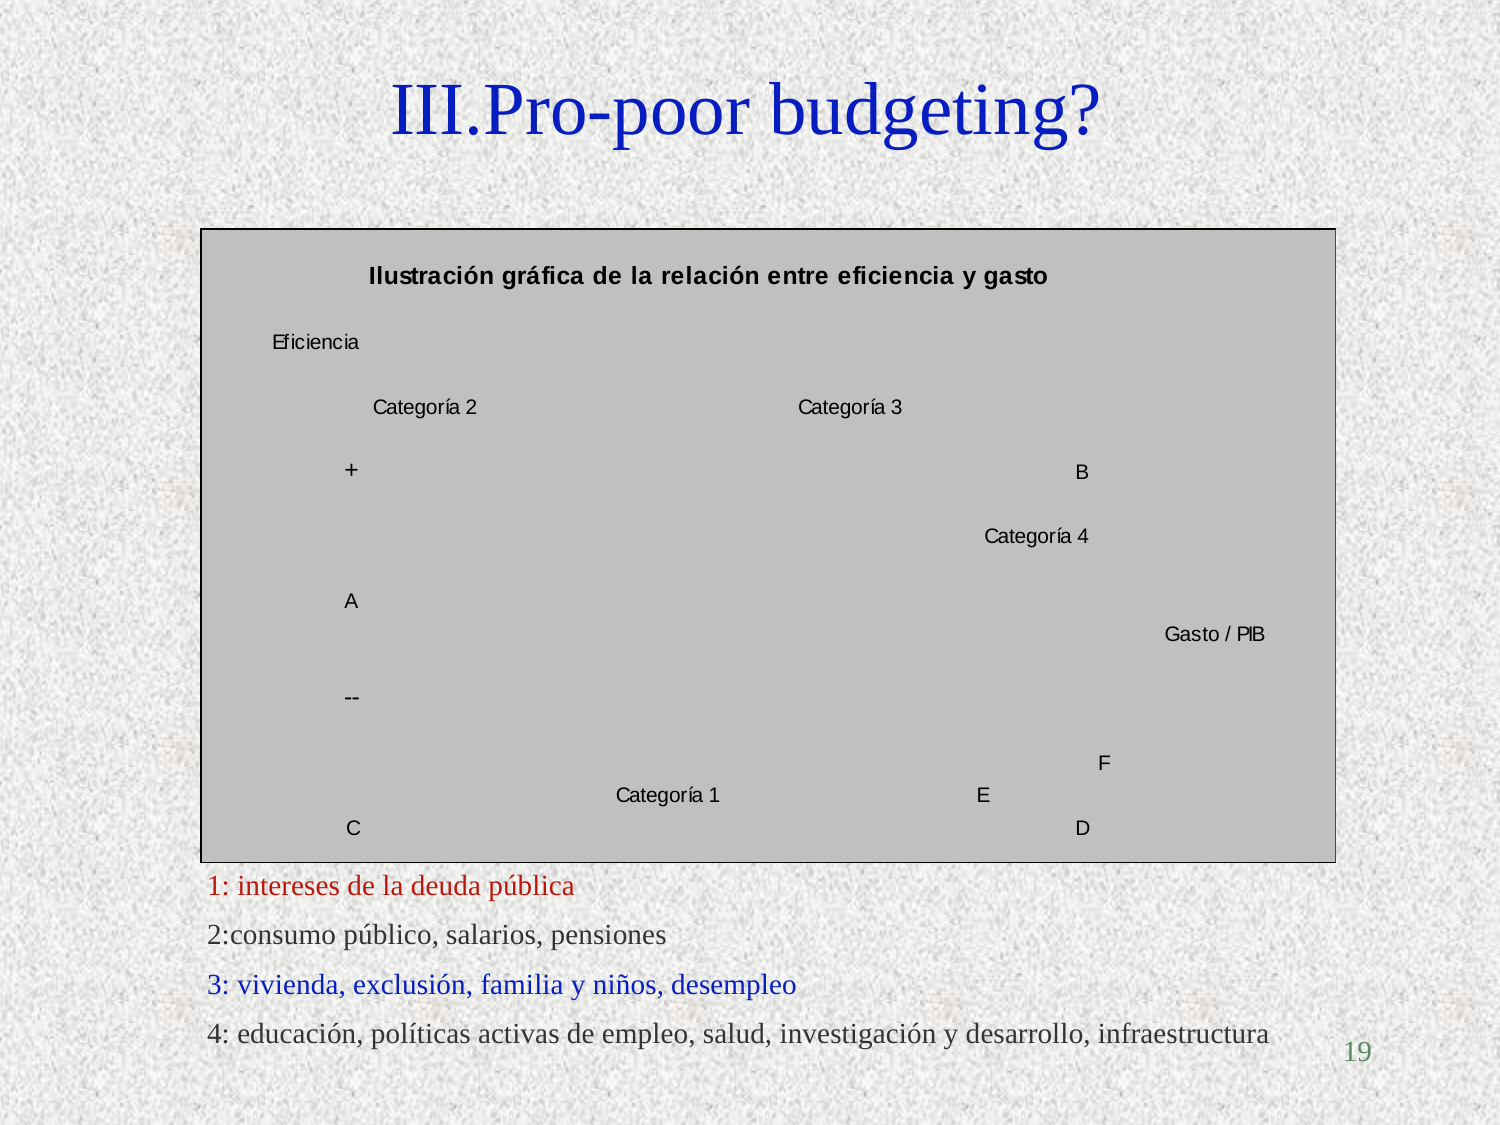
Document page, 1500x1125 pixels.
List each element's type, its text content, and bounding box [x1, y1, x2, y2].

picture [0, 0, 1500, 1125]
text_box 1: intereses de la deuda pública 2:consumo público, salarios, pensiones 3: vivienda, exclusión, familia y niños, desempleo 4: educación, políticas activas de empleo, salud, investigación y desarrollo, infraestructura [191, 858, 1344, 1058]
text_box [199, 227, 1338, 865]
title III.Pro-poor budgeting? [108, 0, 1384, 158]
slide_number 19 [1074, 1024, 1388, 1101]
